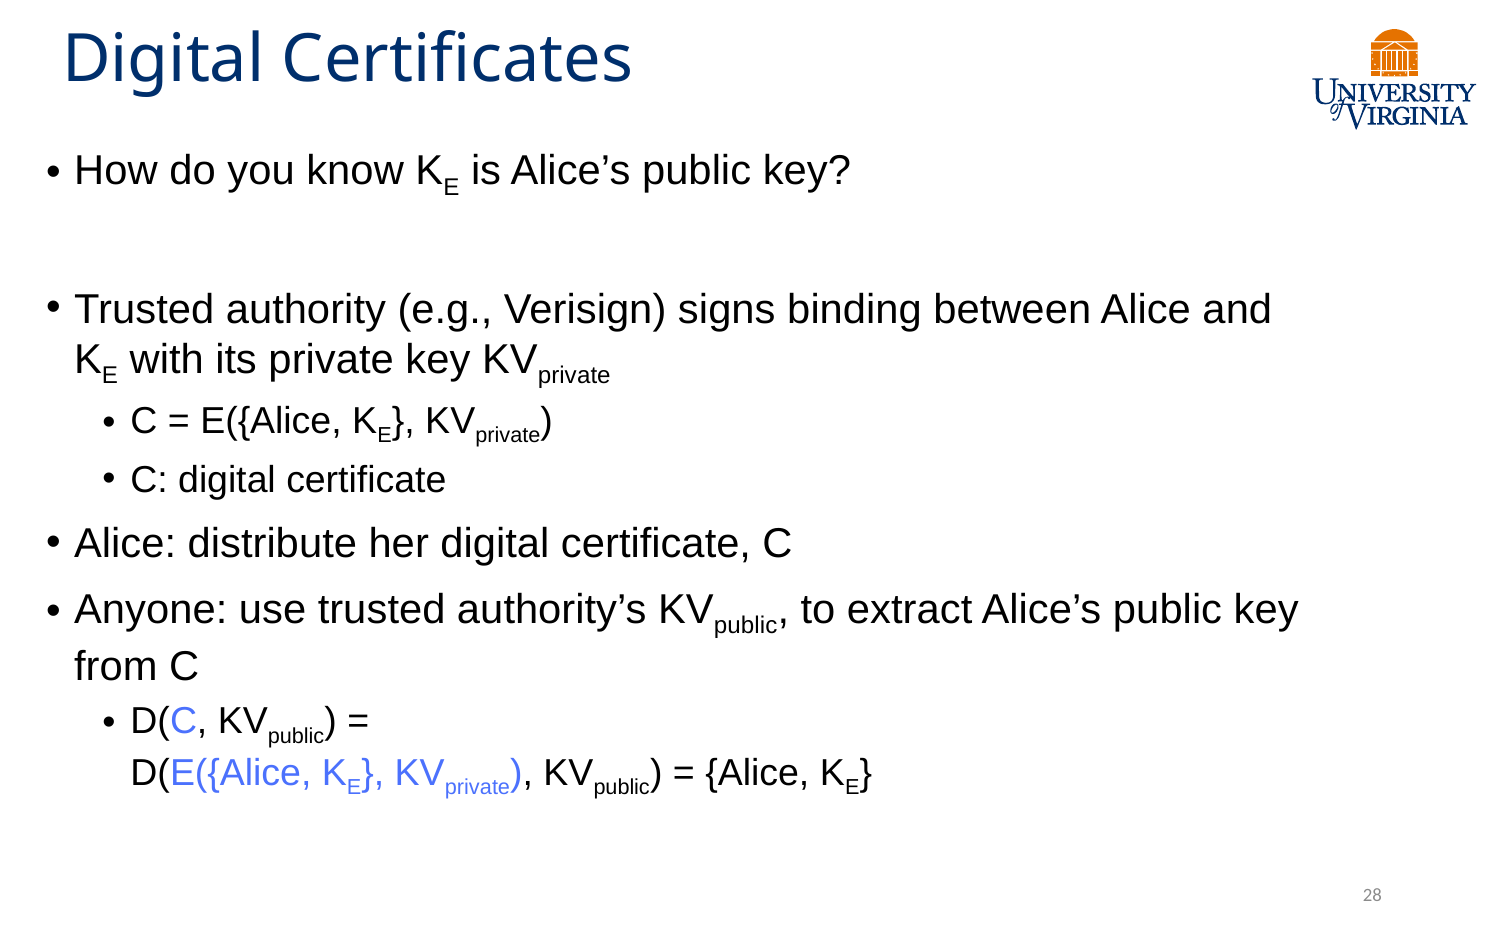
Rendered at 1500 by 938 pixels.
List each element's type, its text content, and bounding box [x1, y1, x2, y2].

title Digital Certificates [47, 16, 1303, 105]
slide_number 28 [1059, 868, 1397, 919]
list How do you know KE is Alice’s public key? Trusted authority (e.g., Verisign) signs binding between Alice and KE with its private key KVprivate C = E({Alice, KE}, KVprivate) C: digital certificate Alice: distribute her digital certificate, C Anyone: use trusted authority’s KVpublic, to extract Alice’s public key from C D(C, KVpublic) = D(E({Alice, KE}, KVprivate), KVpublic) = {Alice, KE} [31, 135, 1334, 823]
